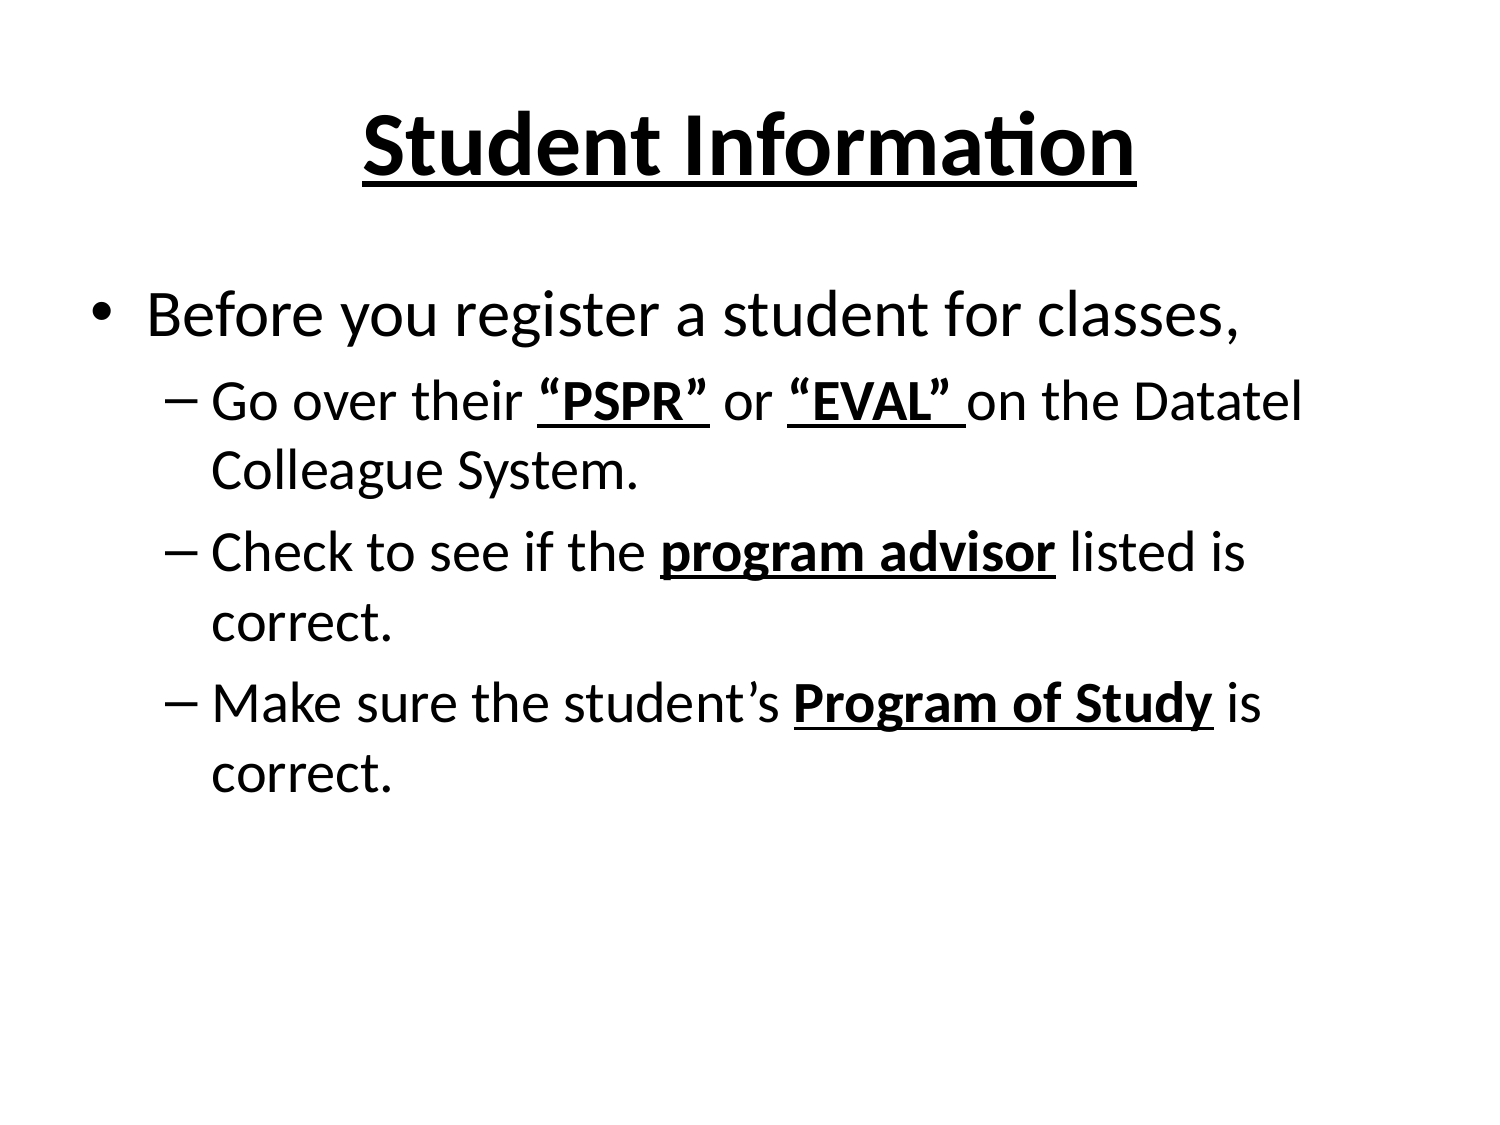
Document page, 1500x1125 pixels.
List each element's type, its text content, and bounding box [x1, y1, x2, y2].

title Student Information [75, 45, 1425, 233]
list Before you register a student for classes, Go over their “PSPR” or “EVAL” on the Datatel Colleague System. Check to see if the program advisor listed is correct. Make sure the student’s Program of Study is correct. [75, 262, 1425, 1005]
